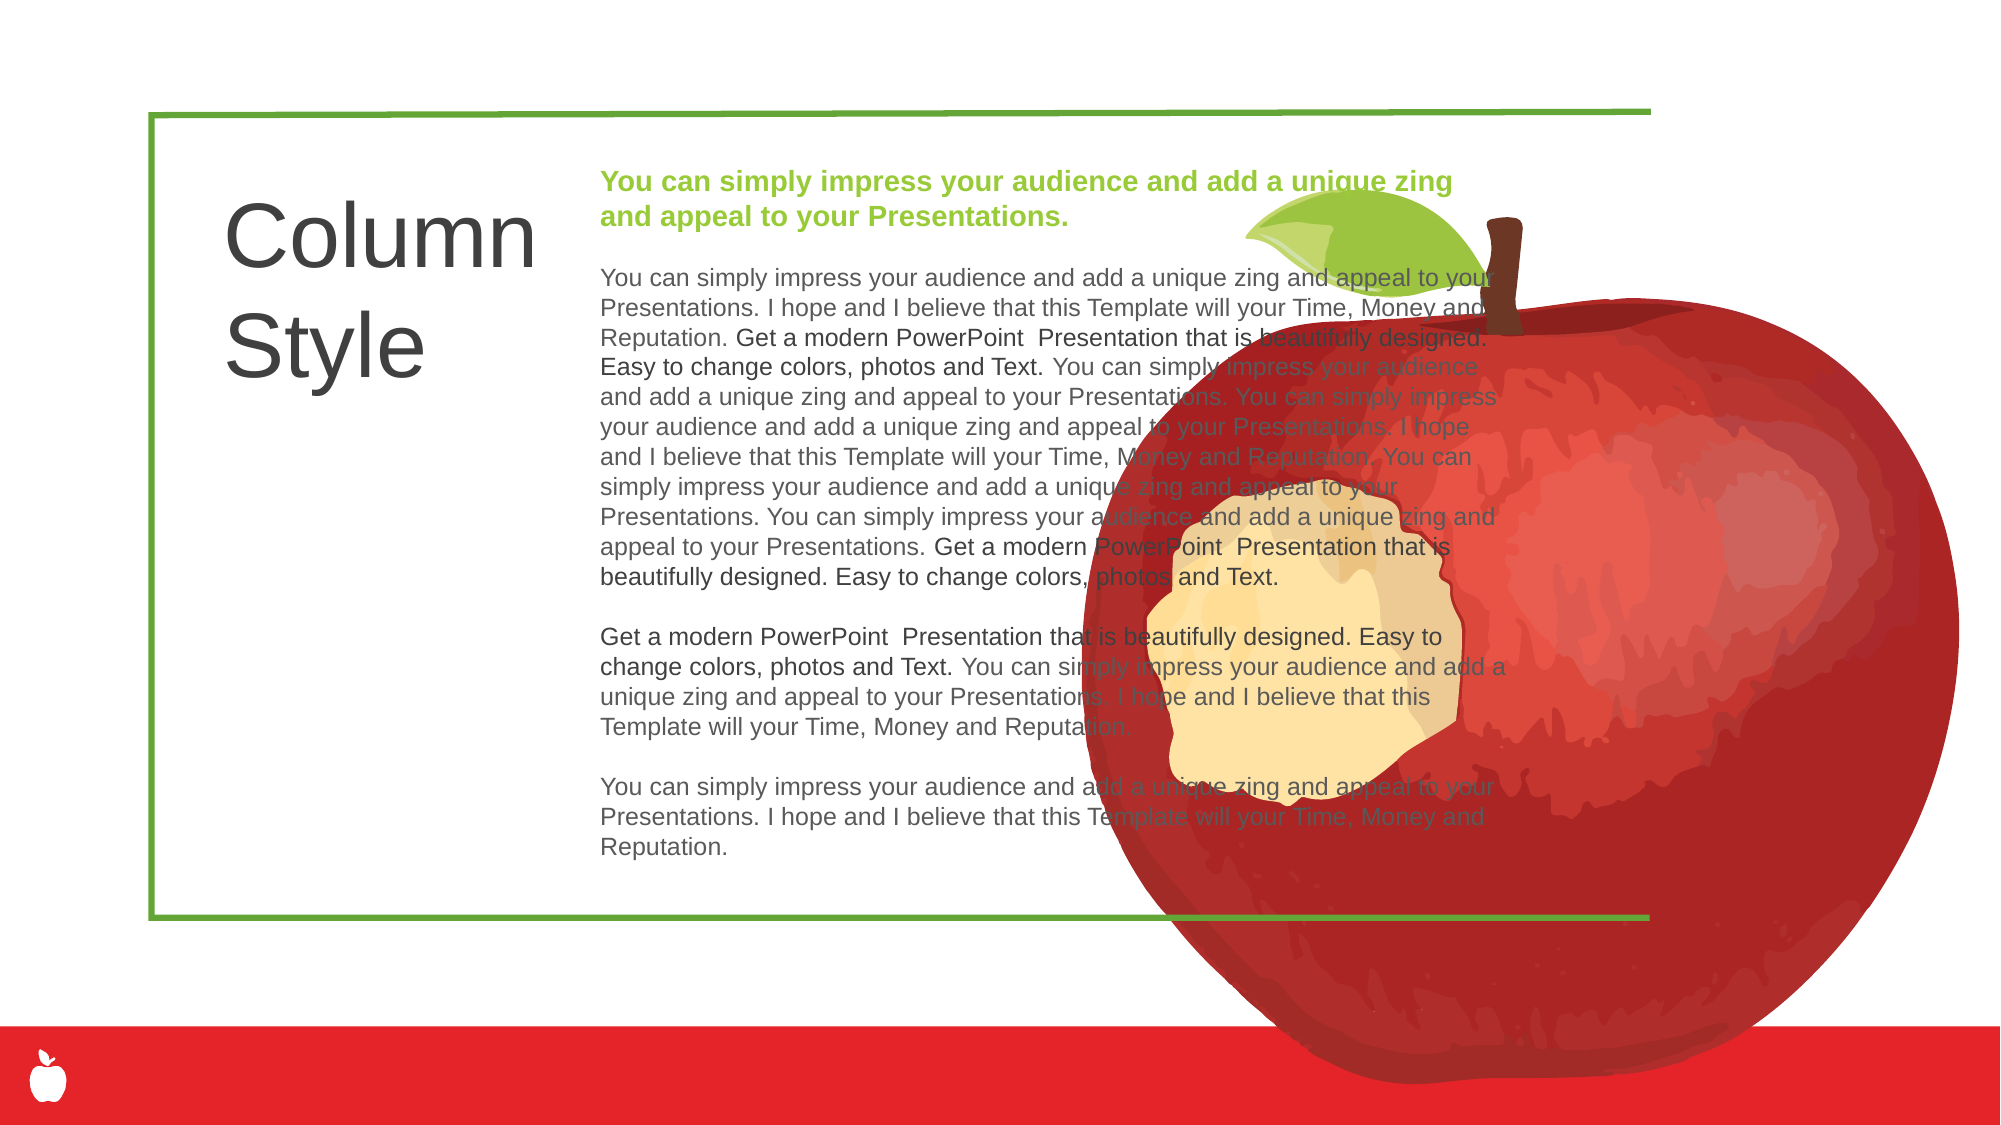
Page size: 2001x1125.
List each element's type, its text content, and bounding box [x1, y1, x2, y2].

text_box Column Style [208, 168, 585, 429]
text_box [585, 154, 1526, 875]
picture [1081, 189, 1960, 1085]
text_box [150, 110, 1651, 919]
